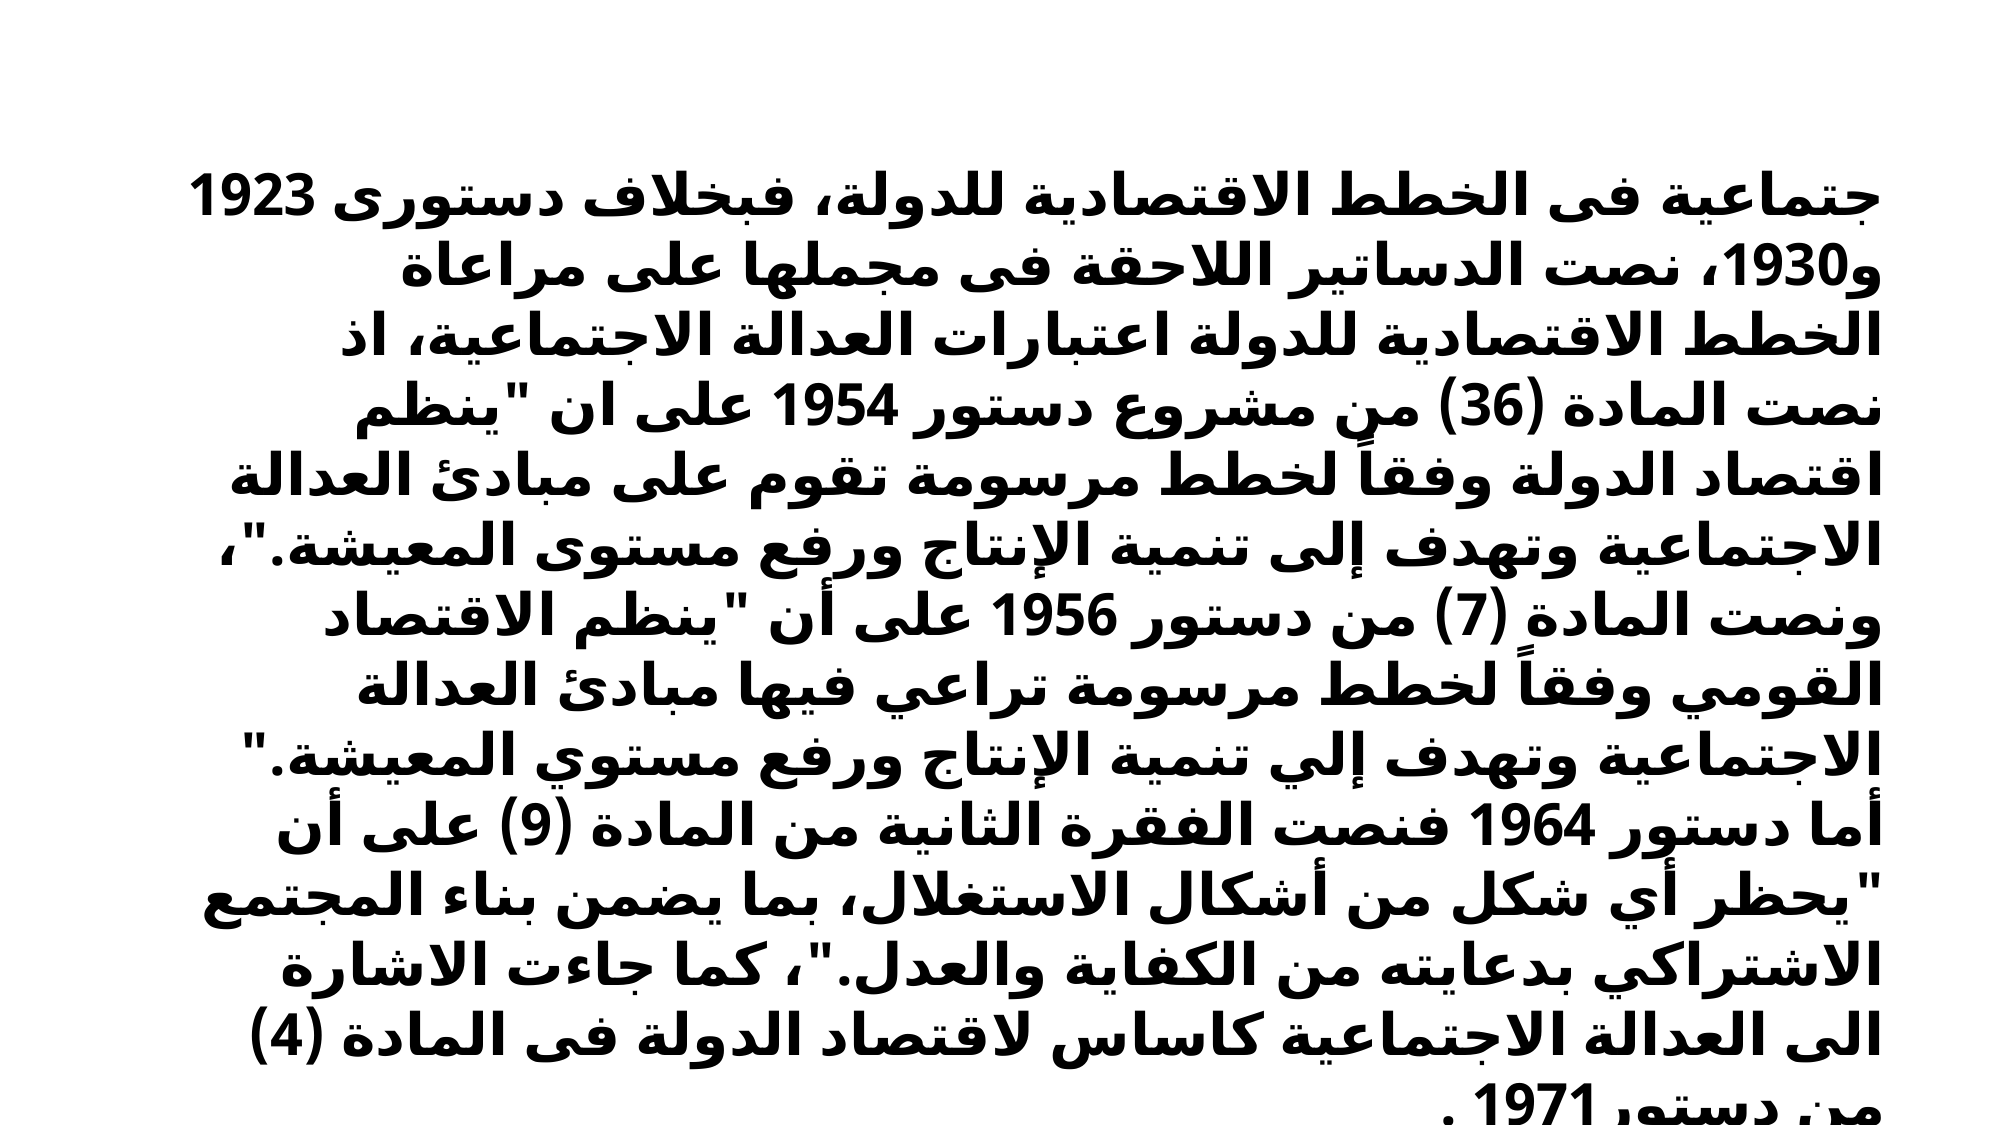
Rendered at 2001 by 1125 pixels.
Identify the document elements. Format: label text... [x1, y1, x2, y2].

text_box جتماعية فى الخطط الاقتصادية للدولة، فبخلاف دستورى 1923 و1930، نصت الدساتير اللاحقة فى مجملها على مراعاة الخطط الاقتصادية للدولة اعتبارات العدالة الاجتماعية، اذ نصت المادة (36) من مشروع دستور 1954 على ان "ينظم اقتصاد الدولة وفقاً لخطط مرسومة تقوم على مبادئ العدالة الاجتماعية وتهدف إلى تنمية الإنتاج ورفع مستوى المعيشة."، ونصت المادة (7) من دستور 1956 على أن "ينظم الاقتصاد القومي وفقاً لخطط مرسومة تراعي فيها مبادئ العدالة الاجتماعية وتهدف إلي تنمية الإنتاج ورفع مستوي المعيشة." أما دستور 1964 فنصت الفقرة الثانية من المادة (9) على أن "يحظر أي شكل من أشكال الاستغلال، بما يضمن بناء المجتمع الاشتراكي بدعايته من الكفاية والعدل."، كما جاءت الاشارة الى العدالة الاجتماعية كاساس لاقتصاد الدولة فى المادة (4) من دستور1971 . [170, 149, 1900, 1125]
